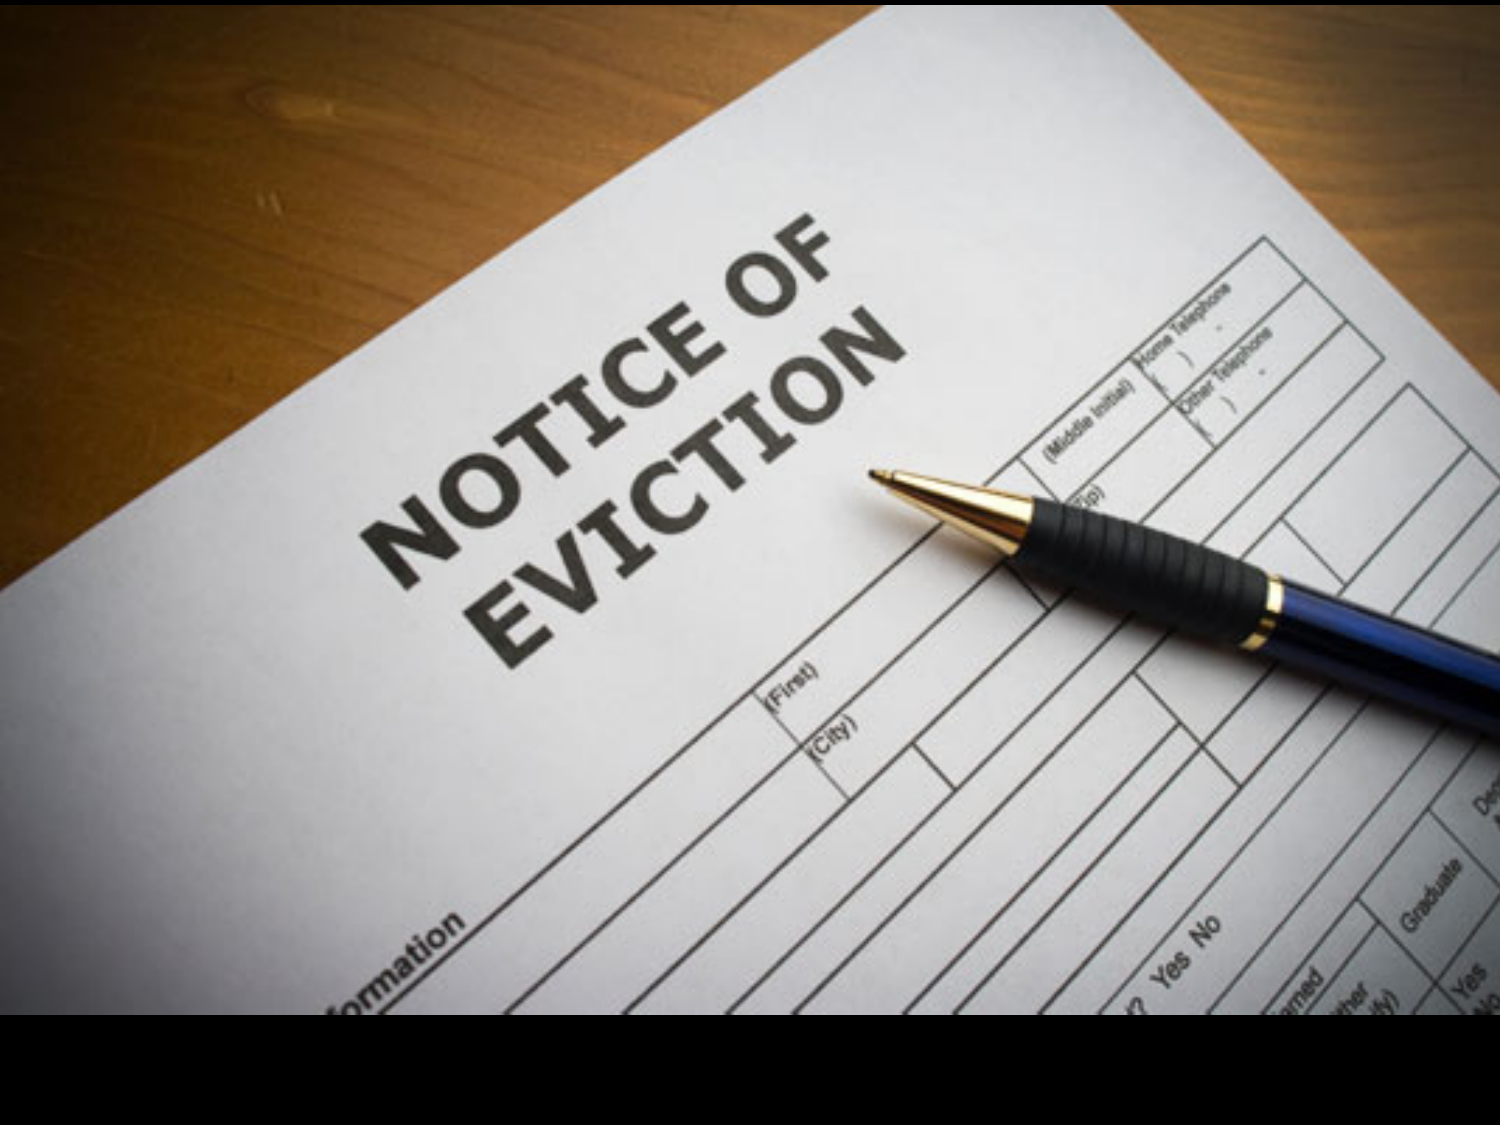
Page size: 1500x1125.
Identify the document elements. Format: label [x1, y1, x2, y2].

picture [0, 5, 1500, 1016]
